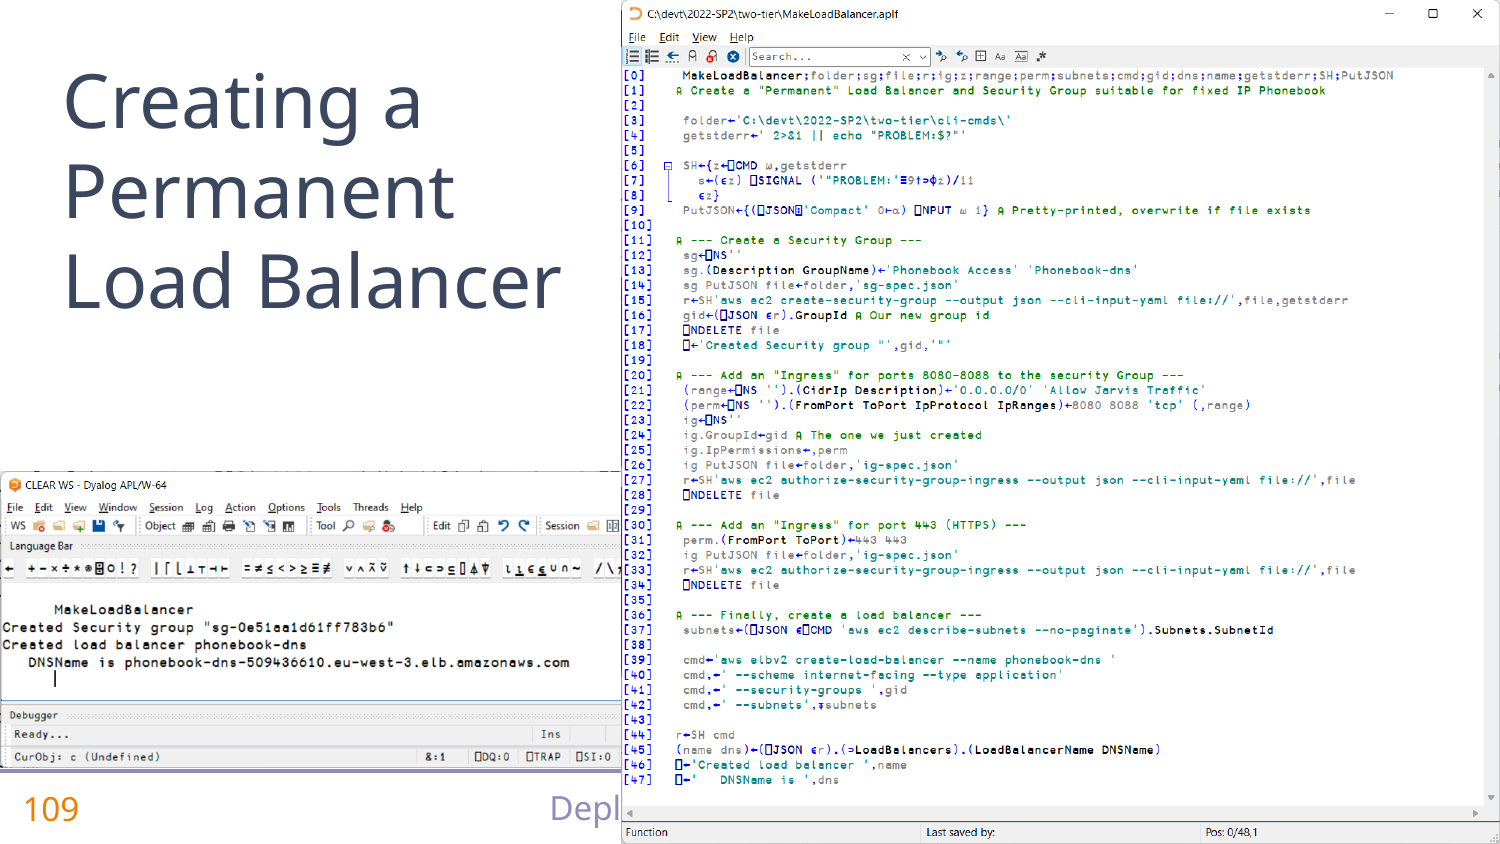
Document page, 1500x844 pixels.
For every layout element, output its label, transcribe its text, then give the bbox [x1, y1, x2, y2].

title Creating a Permanent Load Balancer [47, 219, 615, 332]
picture [0, 0, 1500, 844]
